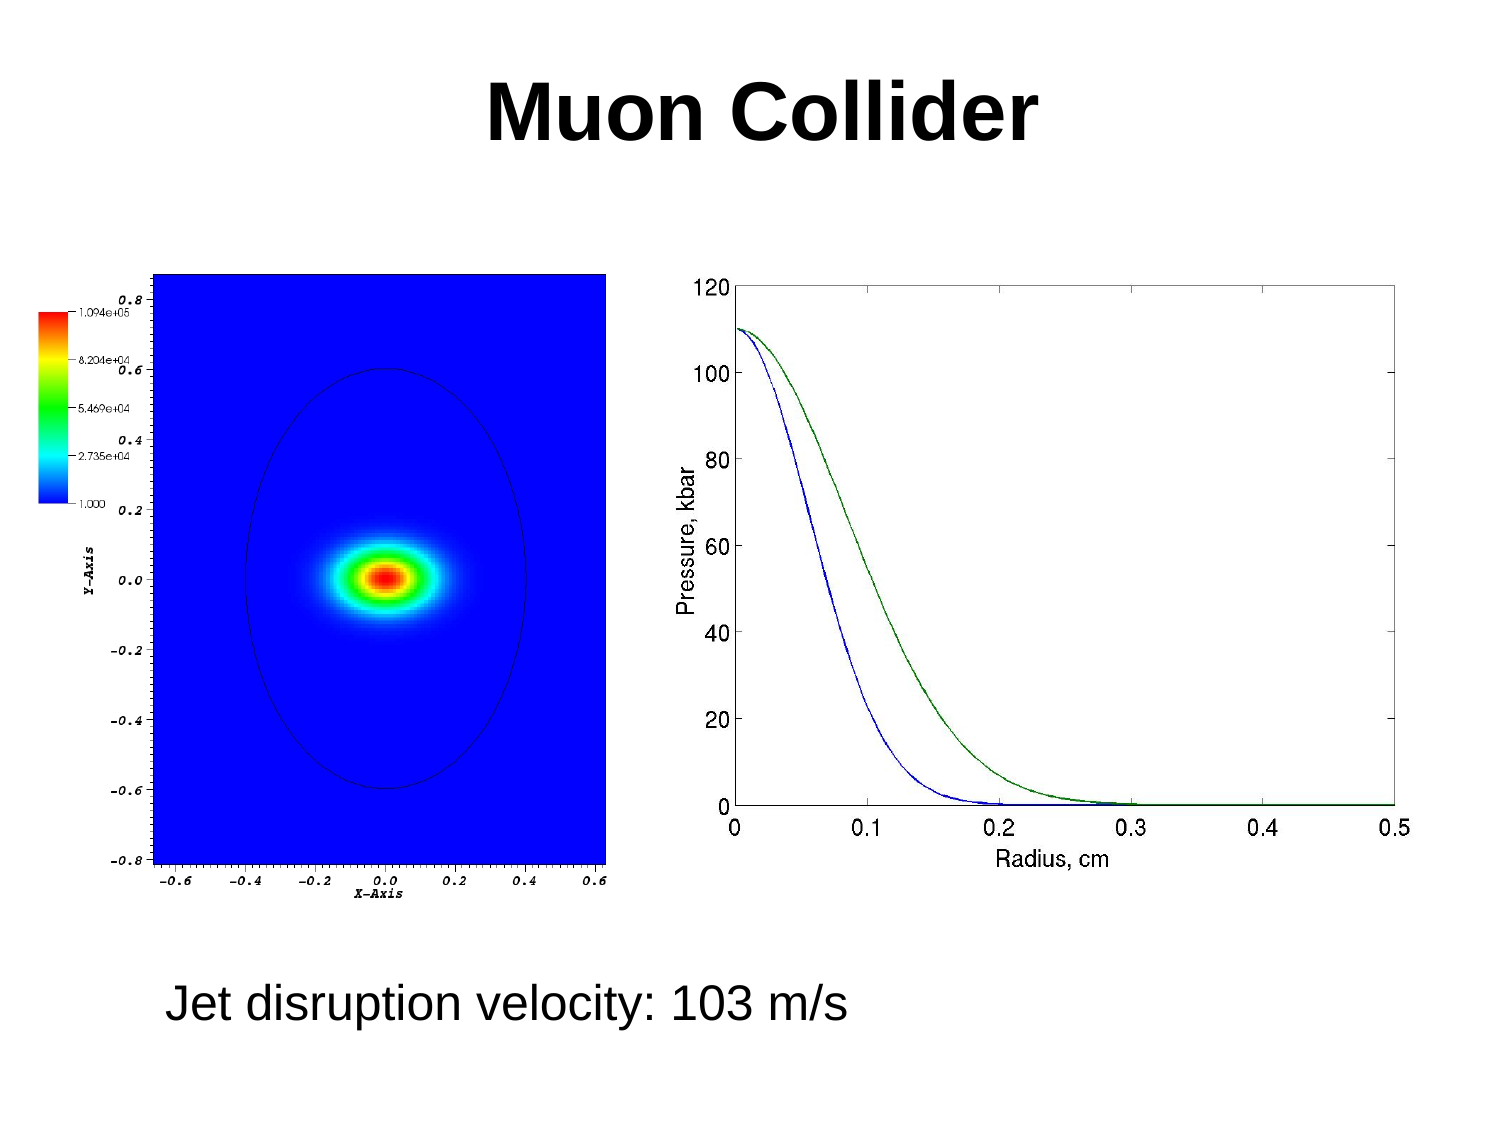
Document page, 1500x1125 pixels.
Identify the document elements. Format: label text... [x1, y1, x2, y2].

list Jet disruption velocity: 103 m/s [149, 962, 1126, 1063]
picture [0, 237, 1476, 976]
text_box Muon Collider [137, 50, 1388, 163]
